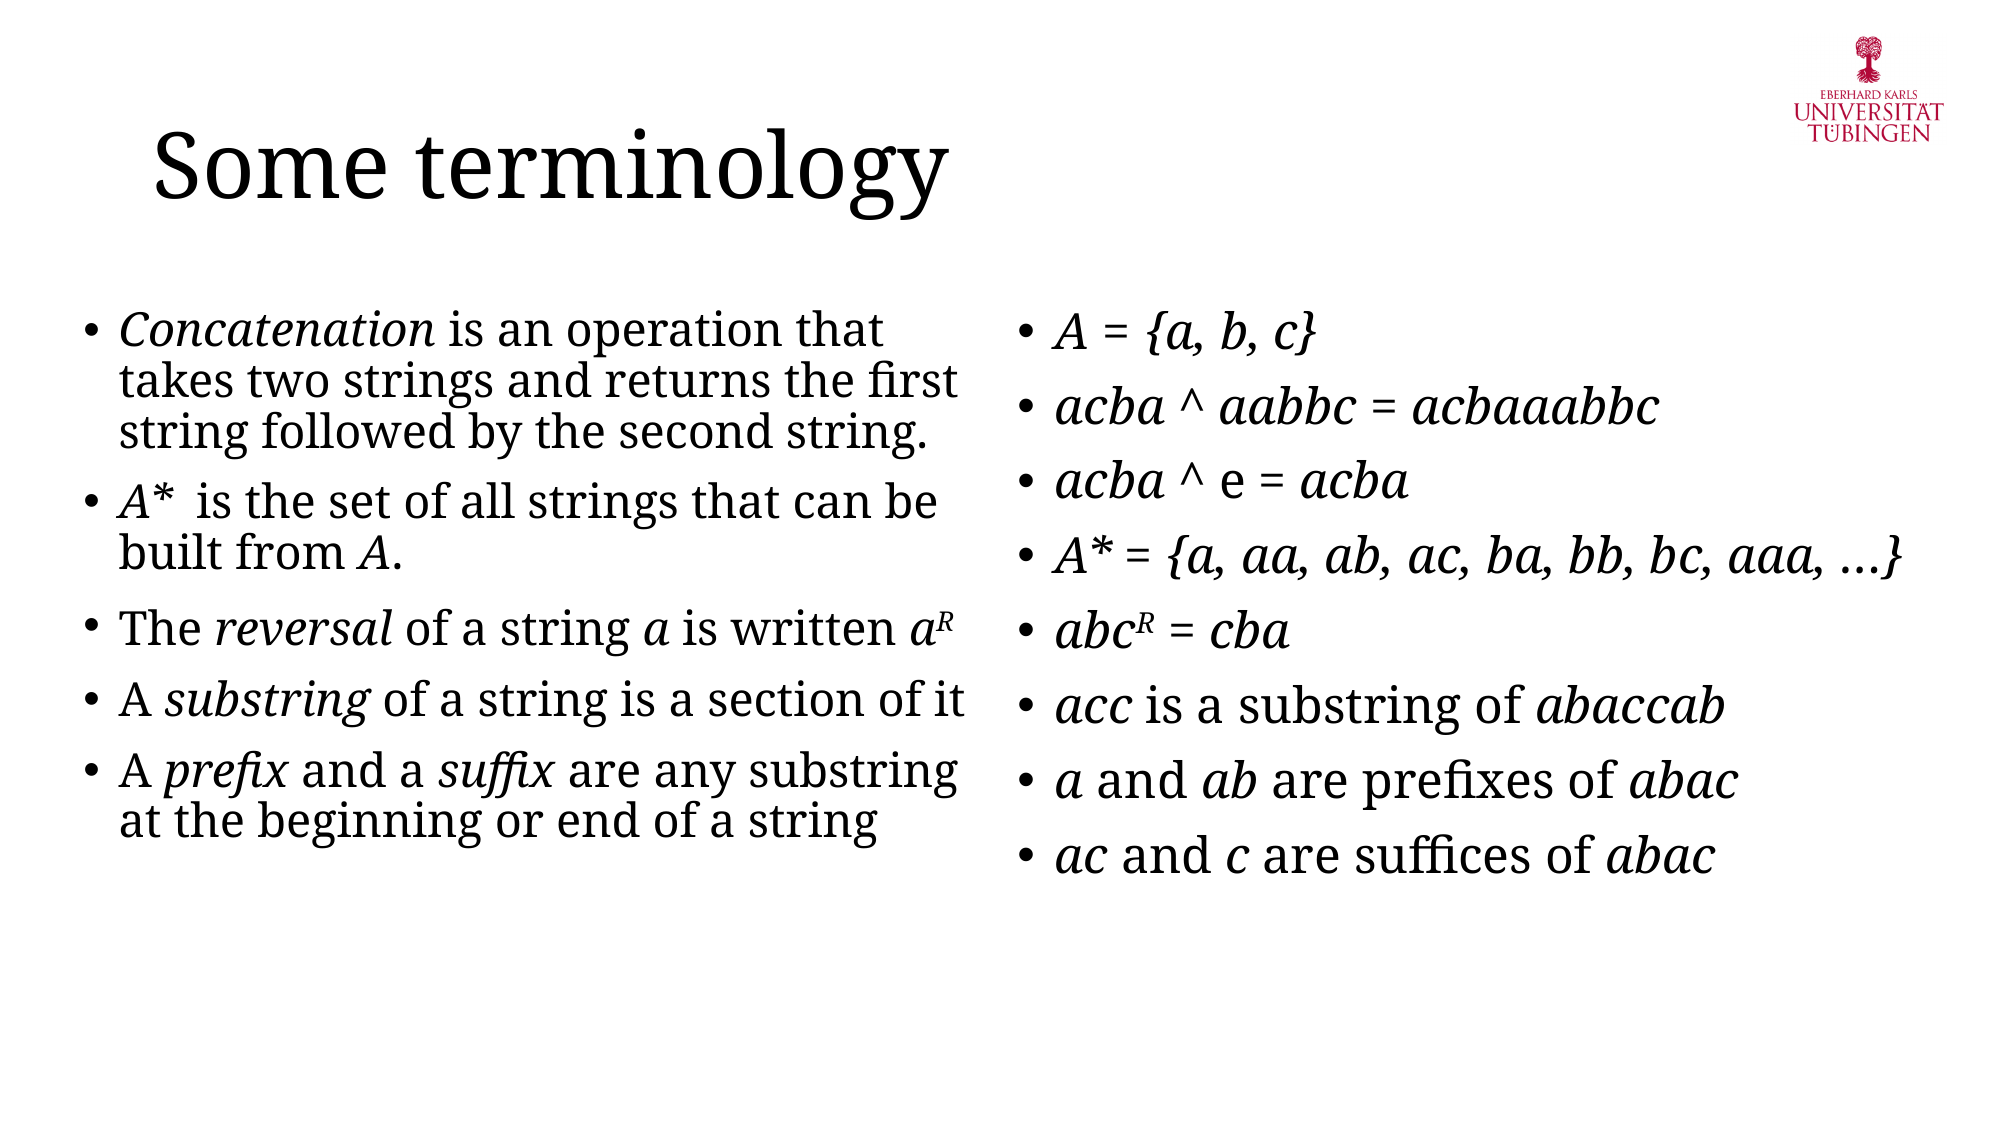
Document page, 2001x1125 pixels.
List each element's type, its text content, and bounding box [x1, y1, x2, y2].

picture [1790, 33, 1947, 145]
list Concatenation is an operation that takes two strings and returns the first string followed by the second string. A* is the set of all strings that can be built from A. The reversal of a string a is written aR A substring of a string is a section of it A prefix and a suffix are any substring at the beginning or end of a string [68, 298, 1002, 1023]
text_box A = {a, b, c} acba ^ aabbc = acbaaabbc acba ^ e = acba A* = {a, aa, ab, ac, ba, bb, bc, aaa, …} abcR = cba acc is a substring of abaccab a and ab are prefixes of abac ac and c are suffices of abac [1002, 298, 1944, 1039]
title Some terminology [137, 59, 1863, 278]
